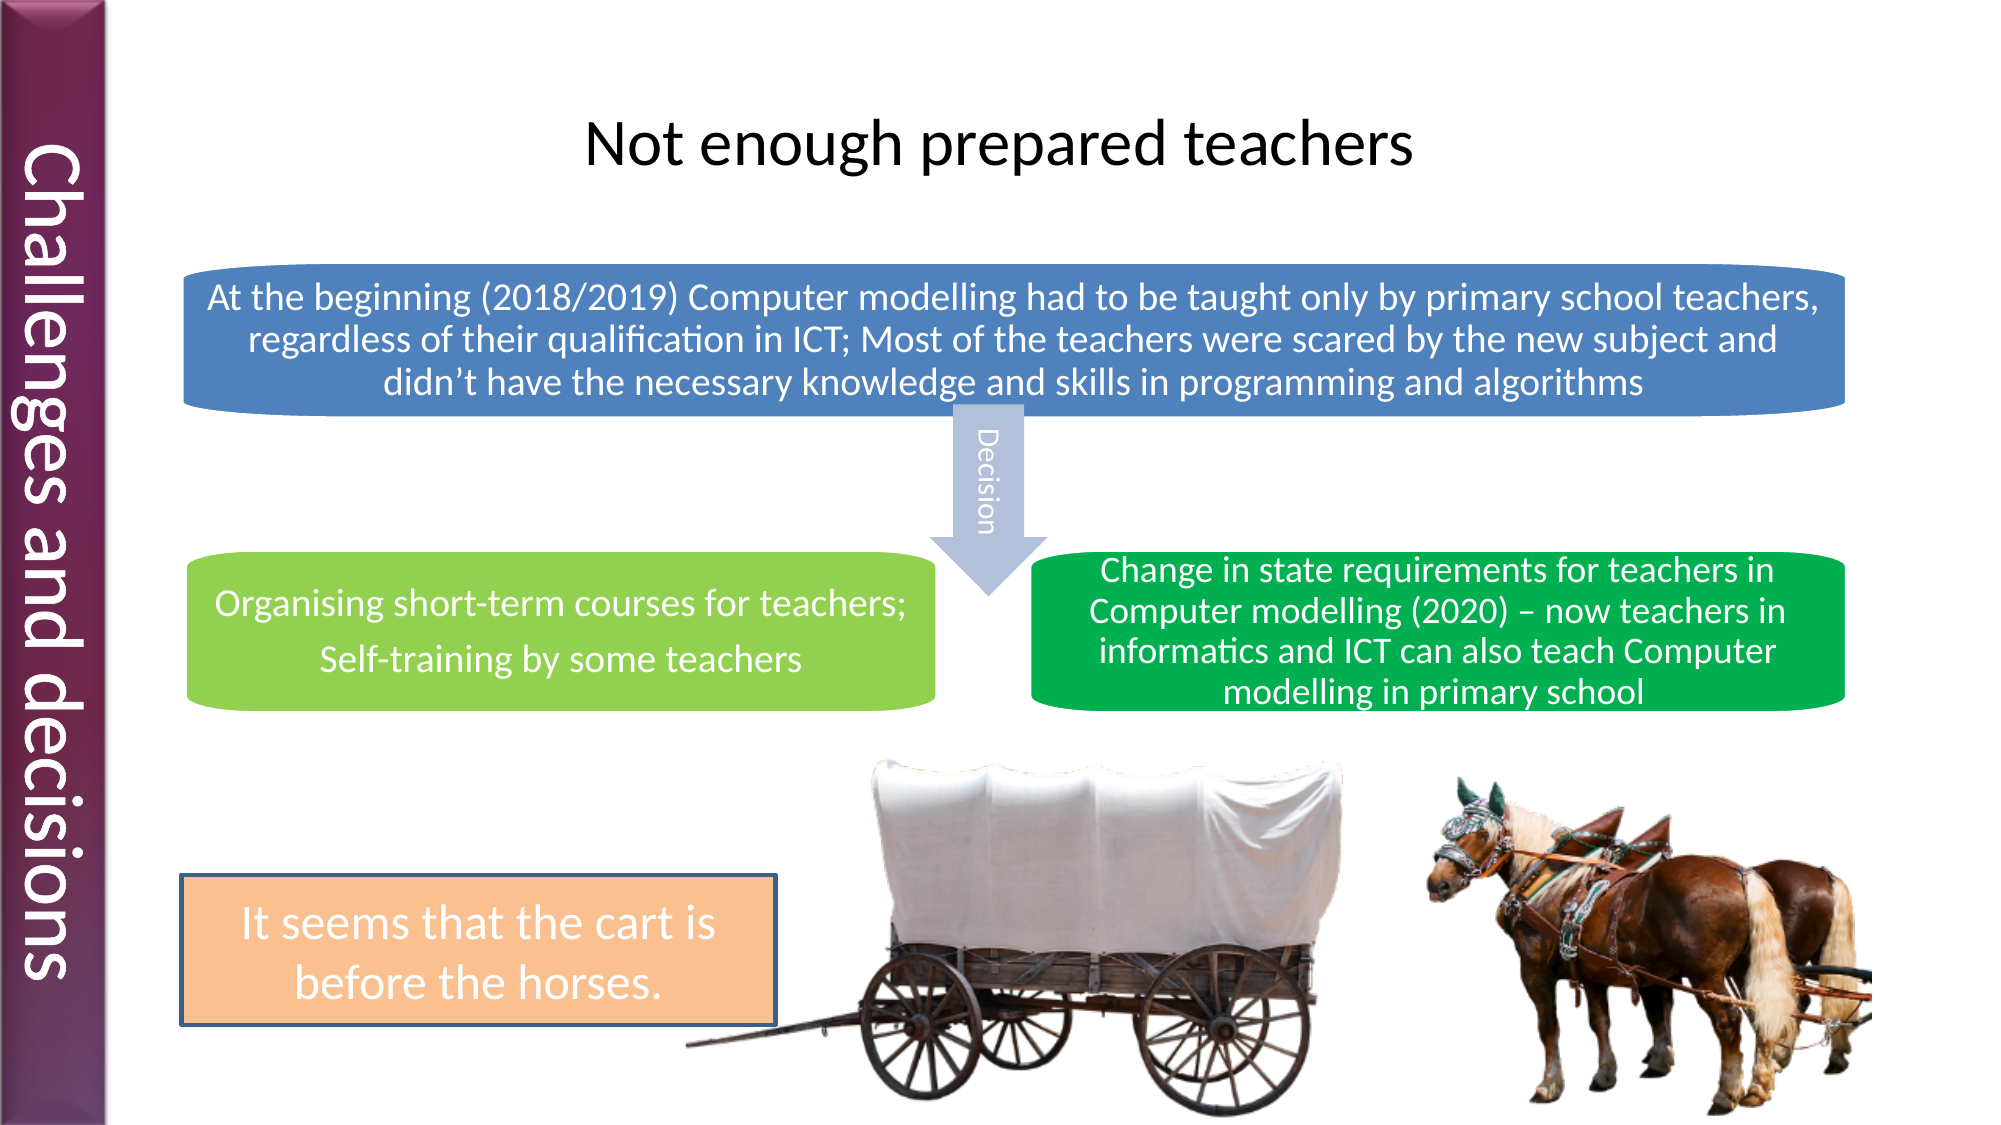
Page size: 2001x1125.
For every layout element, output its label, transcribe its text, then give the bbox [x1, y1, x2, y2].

text_box Change in state requirements for teachers in Computer modelling (2020) – now teachers in informatics and ICT can also teach Computer modelling in primary school [1027, 547, 1850, 716]
picture [0, 0, 118, 1125]
text_box At the beginning (2018/2019) Computer modelling had to be taught only by primary school teachers, regardless of their qualification in ICT; Most of the teachers were scared by the new subject and didn’t have the necessary knowledge and skills in programming and algorithms [179, 259, 1850, 421]
title Not enough prepared teachers [99, 45, 1900, 233]
text_box Decision [929, 404, 1048, 597]
text_box Challenges and decisions [1, 127, 117, 998]
picture [1375, 705, 1872, 1125]
text_box Organising short-term courses for teachers; Self-training by some teachers [182, 547, 940, 716]
picture [672, 742, 1363, 1125]
text_box It seems that the cart is before the horses. [179, 873, 667, 1027]
